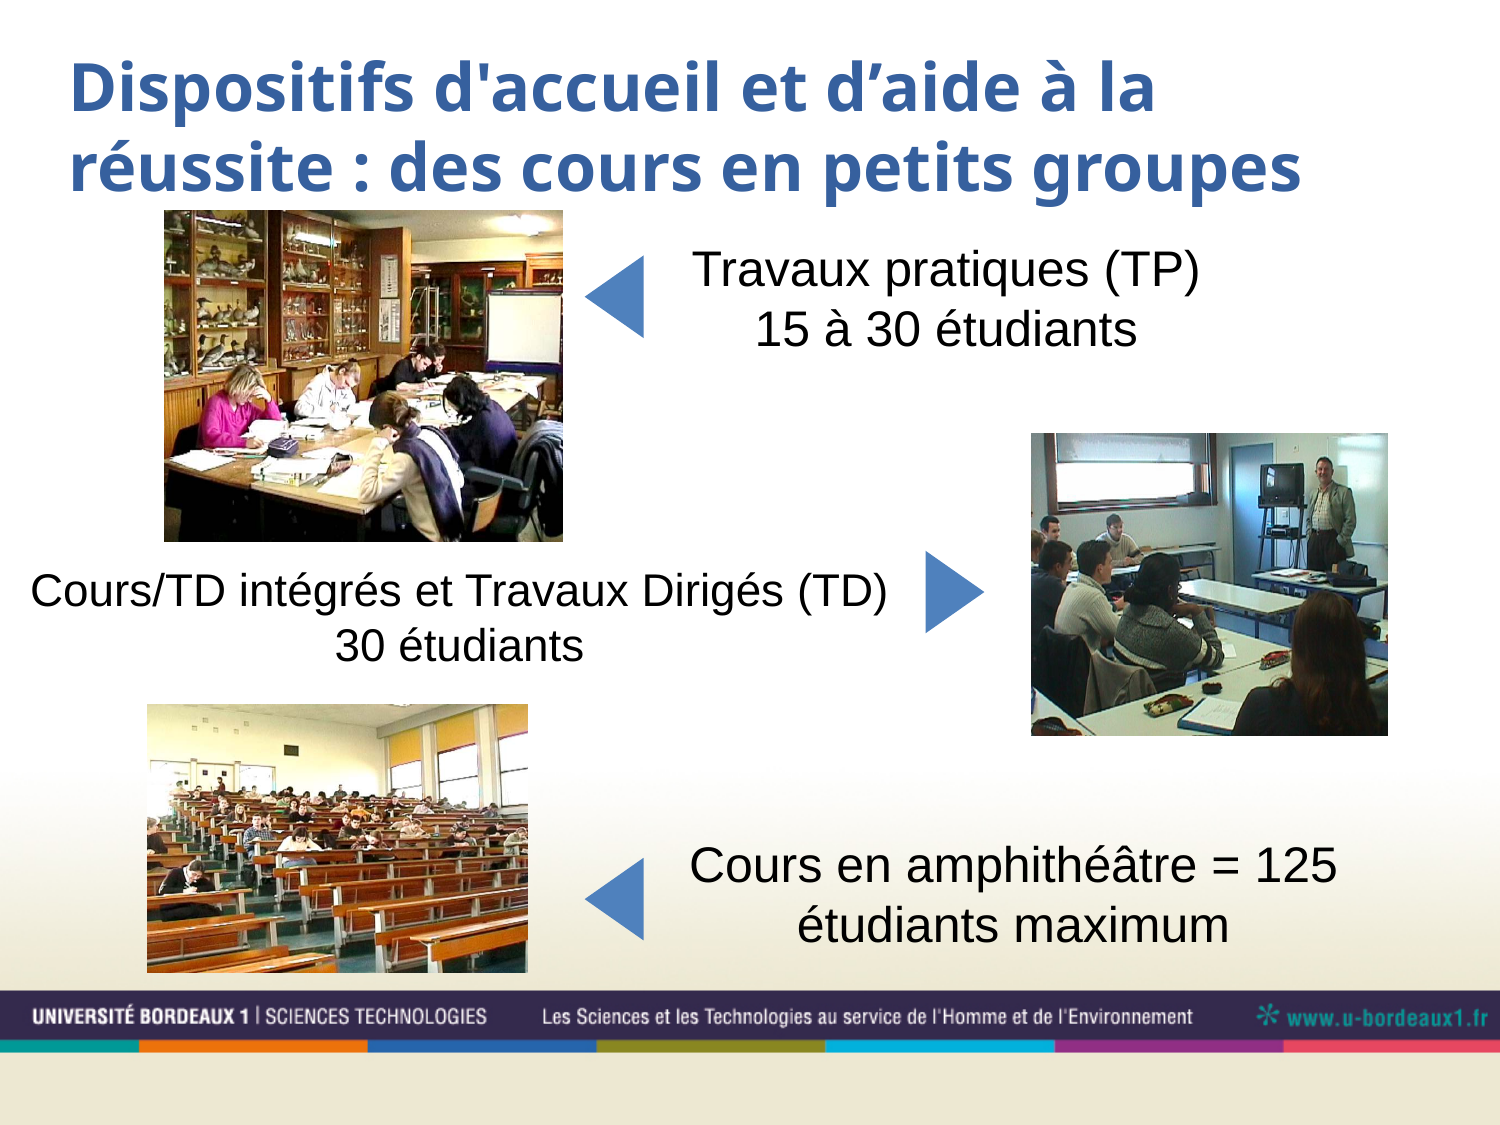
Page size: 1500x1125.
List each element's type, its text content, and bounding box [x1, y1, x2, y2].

text_box [637, 904, 1500, 1035]
text_box Travaux pratiques (TP) 15 à 30 étudiants [566, 231, 1331, 362]
text_box [584, 255, 644, 339]
picture [0, 0, 1500, 1125]
title Dispositifs d'accueil et d’aide à la réussite : des cours en petits groupes [52, 30, 1448, 219]
text_box Cours en amphithéâtre = 125 étudiants maximum [585, 824, 1442, 960]
text_box [925, 550, 985, 634]
text_box Cours/TD intégrés et Travaux Dirigés (TD) 30 étudiants [28, 550, 891, 681]
